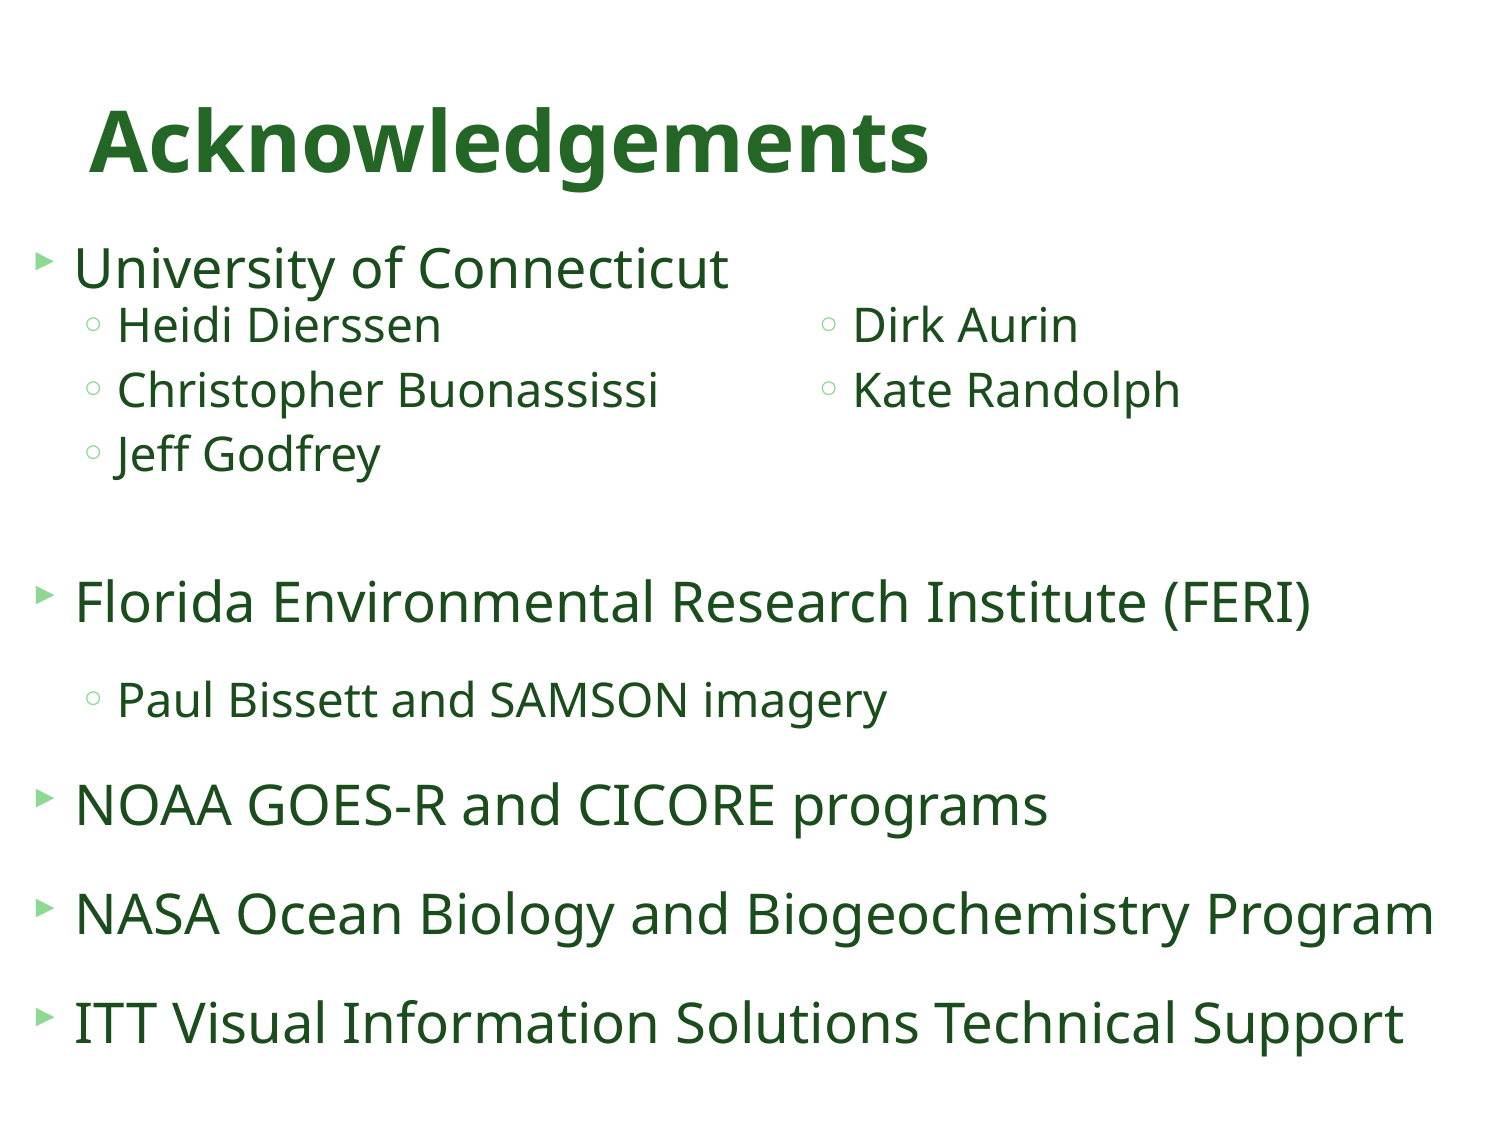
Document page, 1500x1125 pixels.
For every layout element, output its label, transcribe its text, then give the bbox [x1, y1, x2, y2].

title Acknowledgements [75, 45, 1425, 224]
list Heidi Dierssen Christopher Buonassissi Jeff Godfrey Dirk Aurin Kate Randolph [0, 307, 1500, 513]
text_box Florida Environmental Research Institute (FERI) Paul Bissett and SAMSON imagery NOAA GOES-R and CICORE programs NASA Ocean Biology and Biogeochemistry Program ITT Visual Information Solutions Technical Support [0, 524, 1500, 1125]
text_box University of Connecticut [0, 224, 1500, 307]
